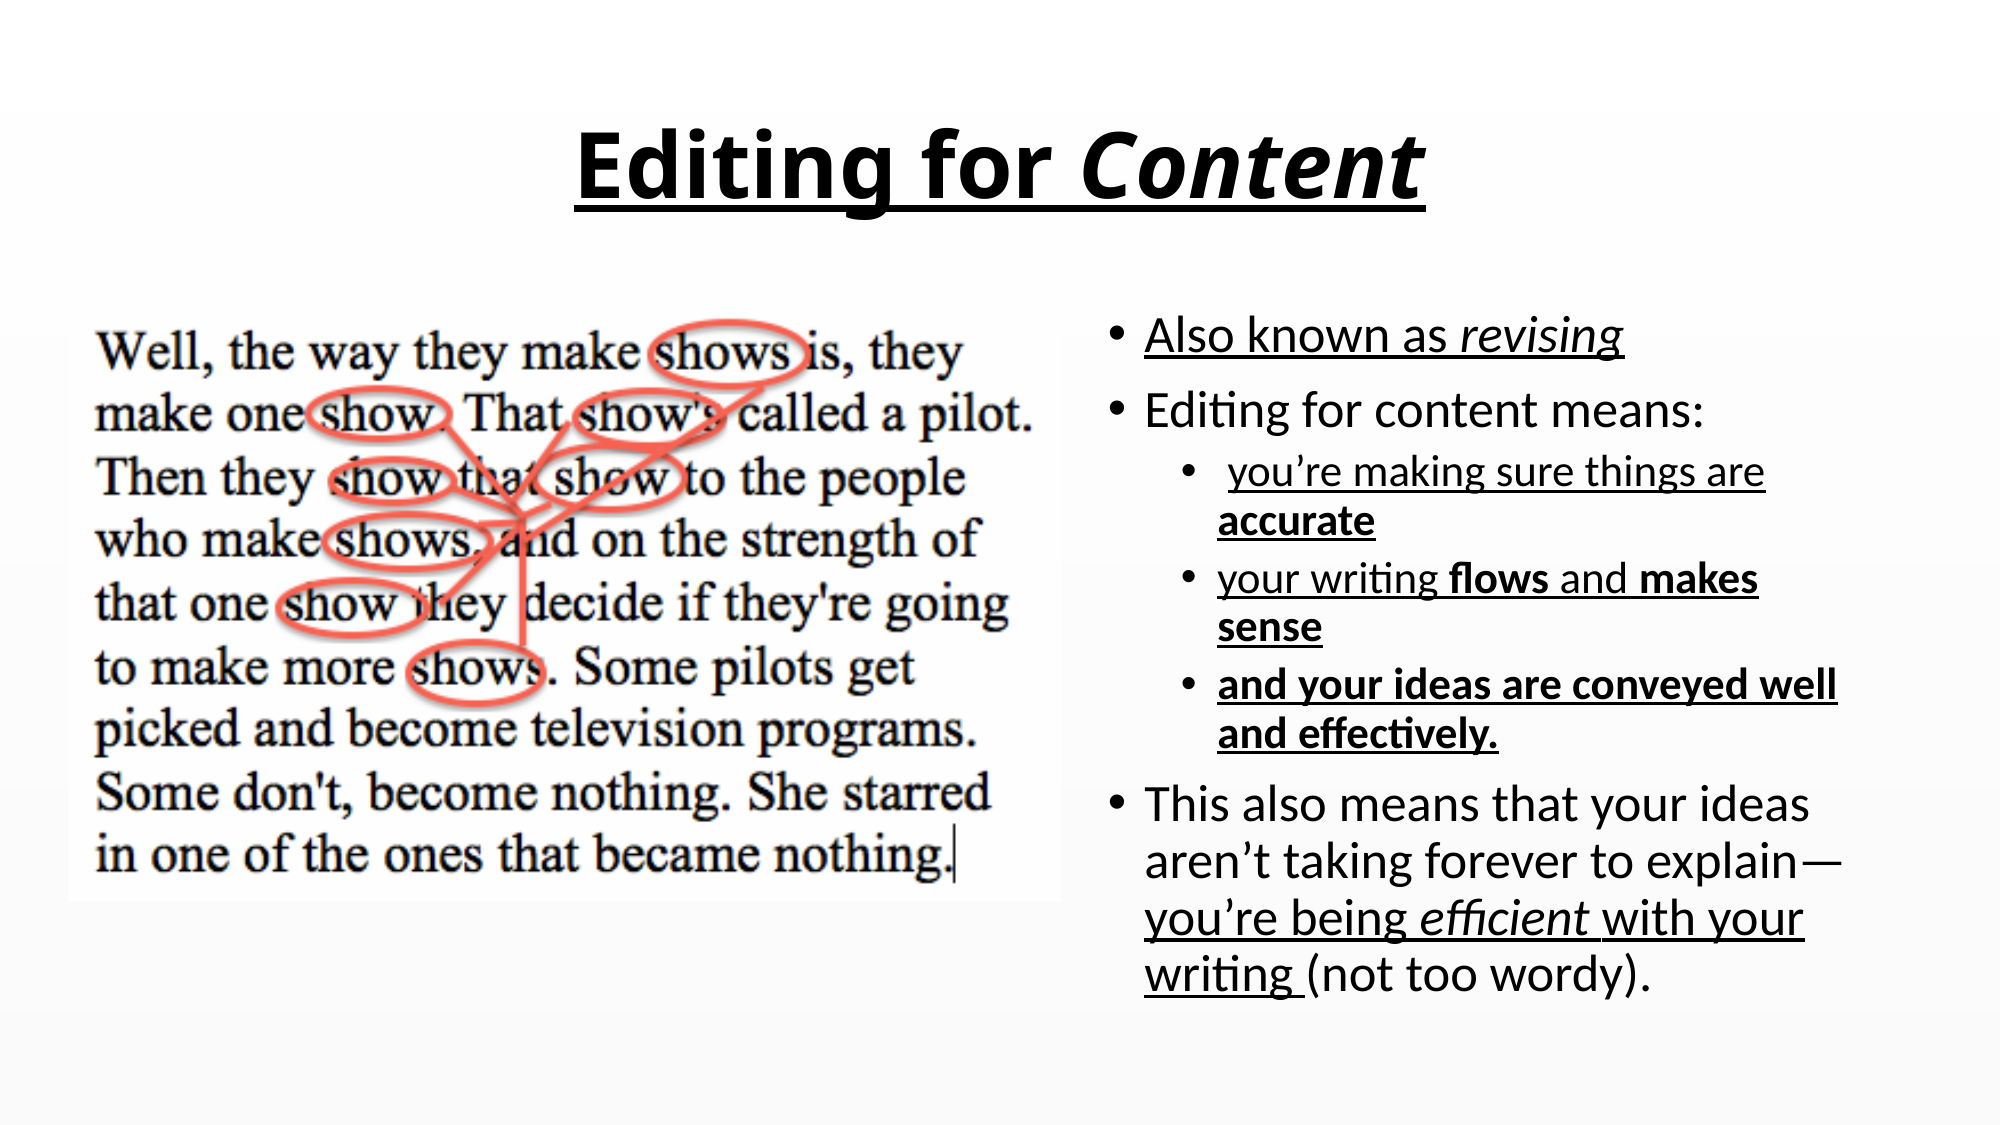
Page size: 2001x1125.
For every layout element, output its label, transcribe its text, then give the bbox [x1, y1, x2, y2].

title Editing for Content [137, 59, 1863, 278]
list Also known as revising Editing for content means: you’re making sure things are accurate your writing flows and makes sense and your ideas are conveyed well and effectively. This also means that your ideas aren’t taking forever to explain—you’re being efficient with your writing (not too wordy). [1092, 299, 1863, 1014]
picture [68, 299, 1061, 902]
